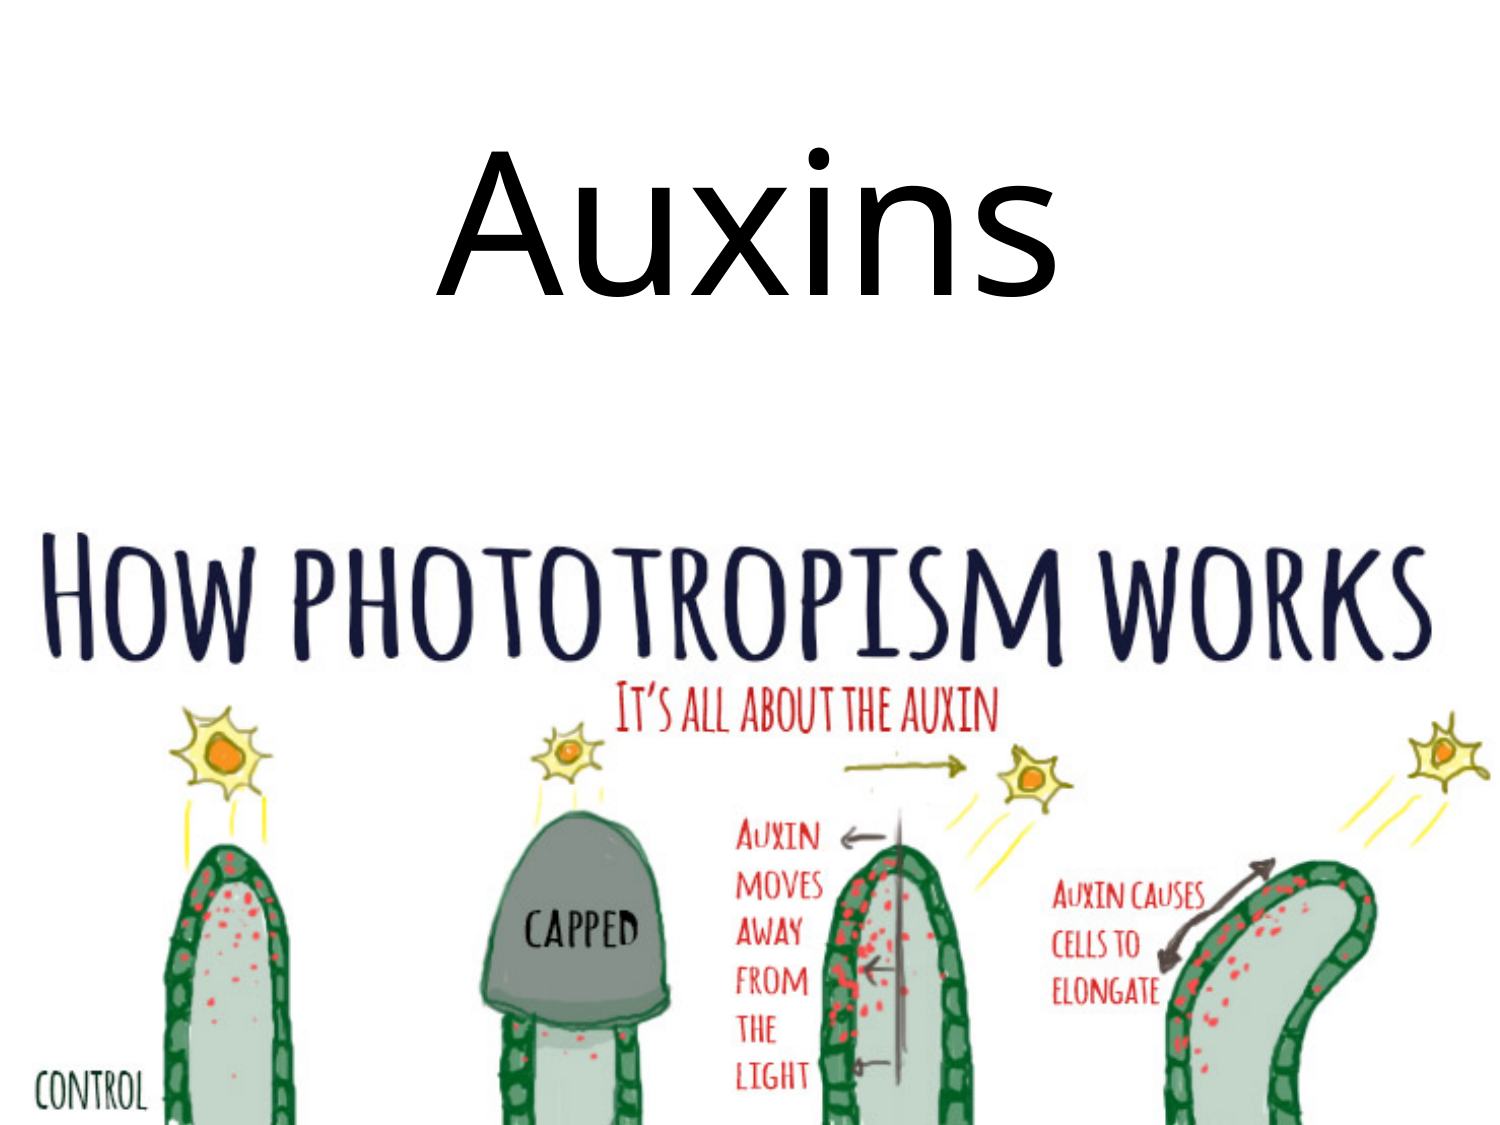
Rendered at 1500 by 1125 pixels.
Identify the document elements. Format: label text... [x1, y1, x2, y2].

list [17, 526, 1499, 1125]
title Auxins [75, 45, 1425, 386]
